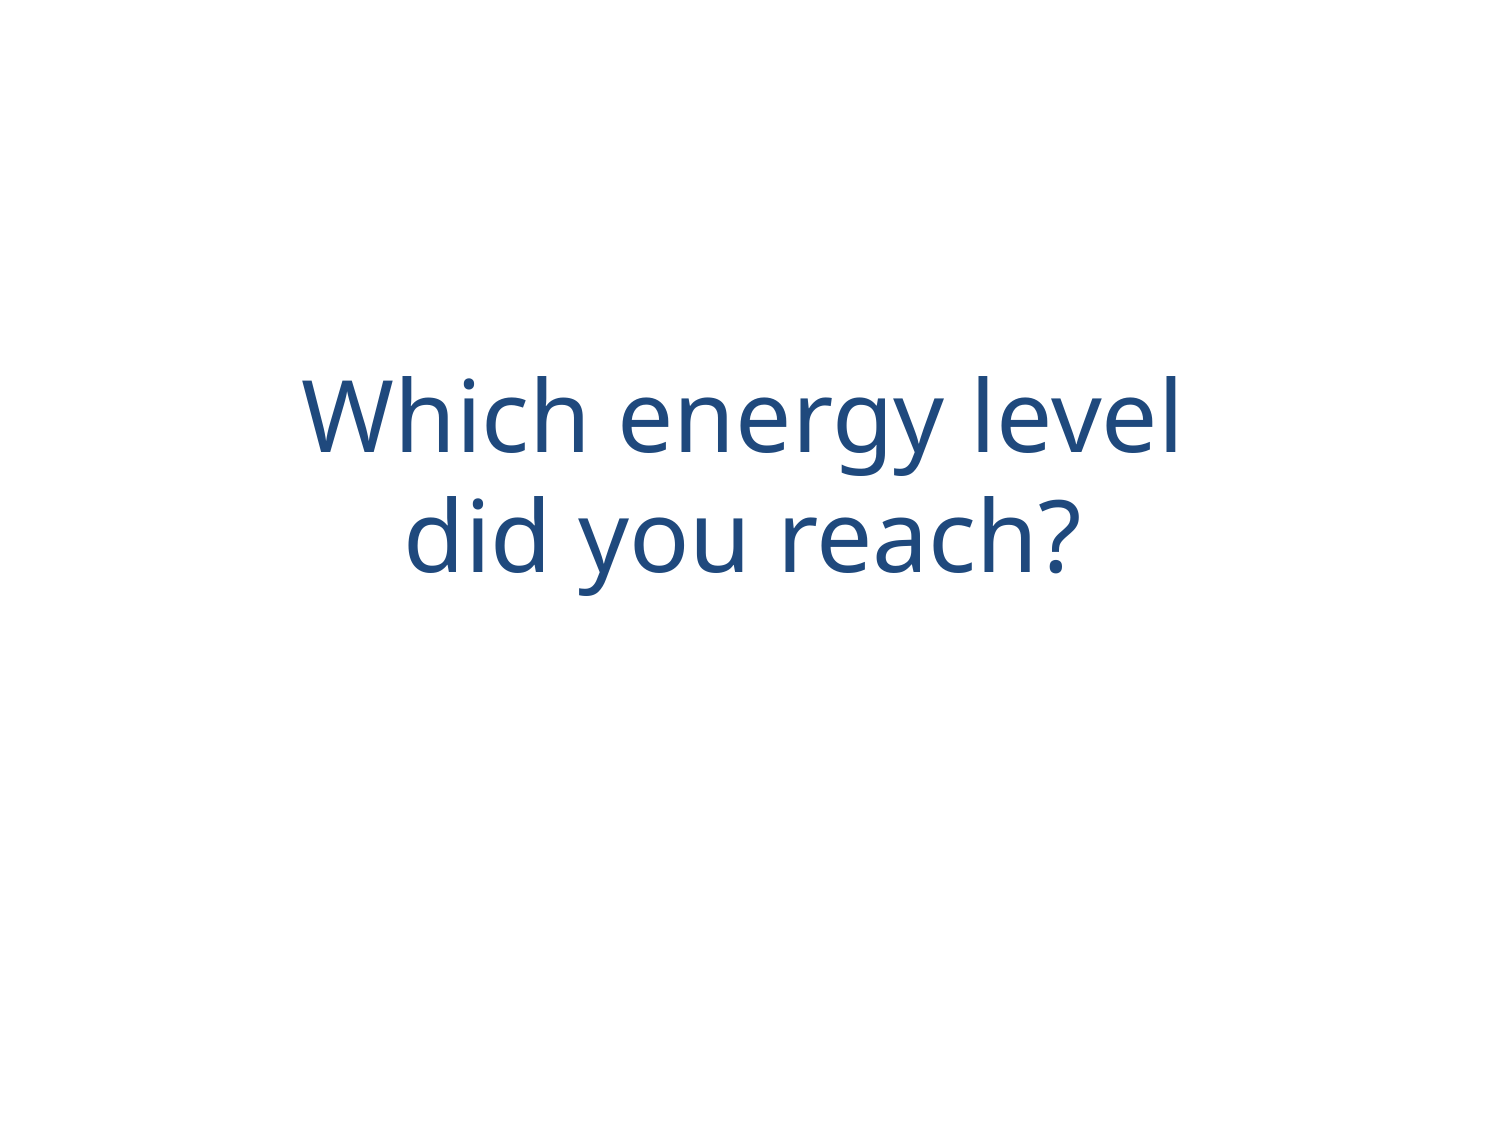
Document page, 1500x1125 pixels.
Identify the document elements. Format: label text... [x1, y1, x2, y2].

text_box Which energy level did you reach? [232, 345, 1254, 690]
